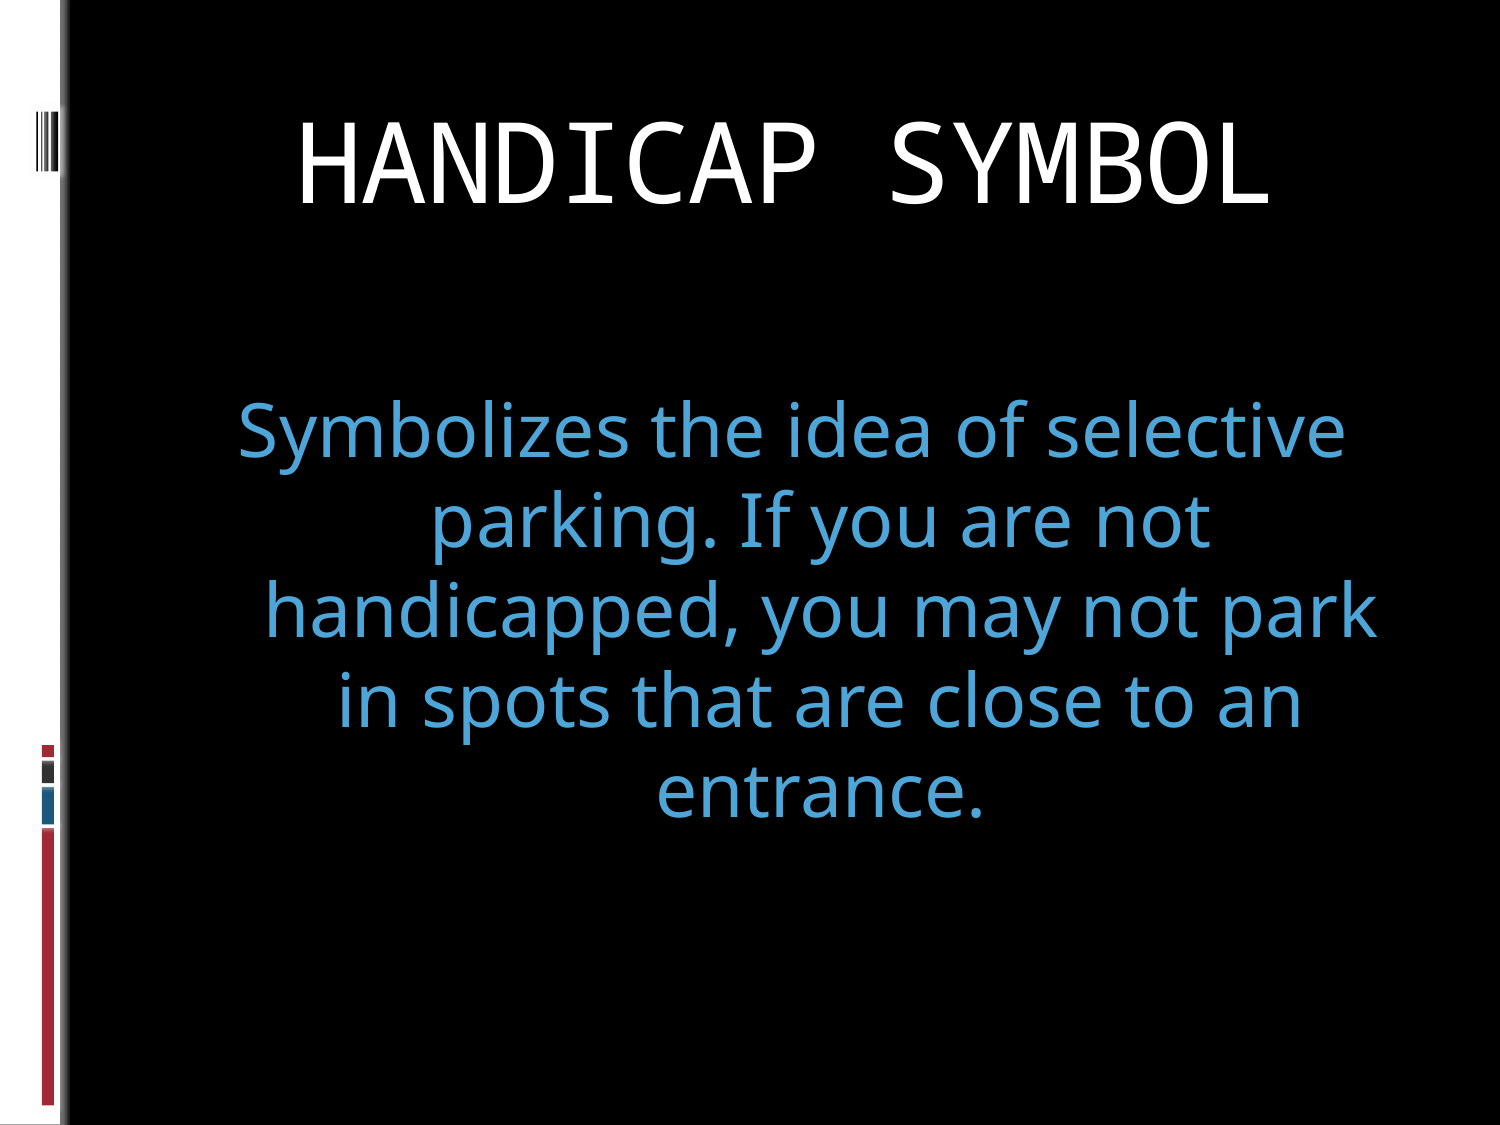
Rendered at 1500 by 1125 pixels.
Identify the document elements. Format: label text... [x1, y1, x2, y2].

title HANDICAP SYMBOL [150, 83, 1425, 234]
list Symbolizes the idea of selective parking. If you are not handicapped, you may not park in spots that are close to an entrance. [150, 375, 1425, 1125]
